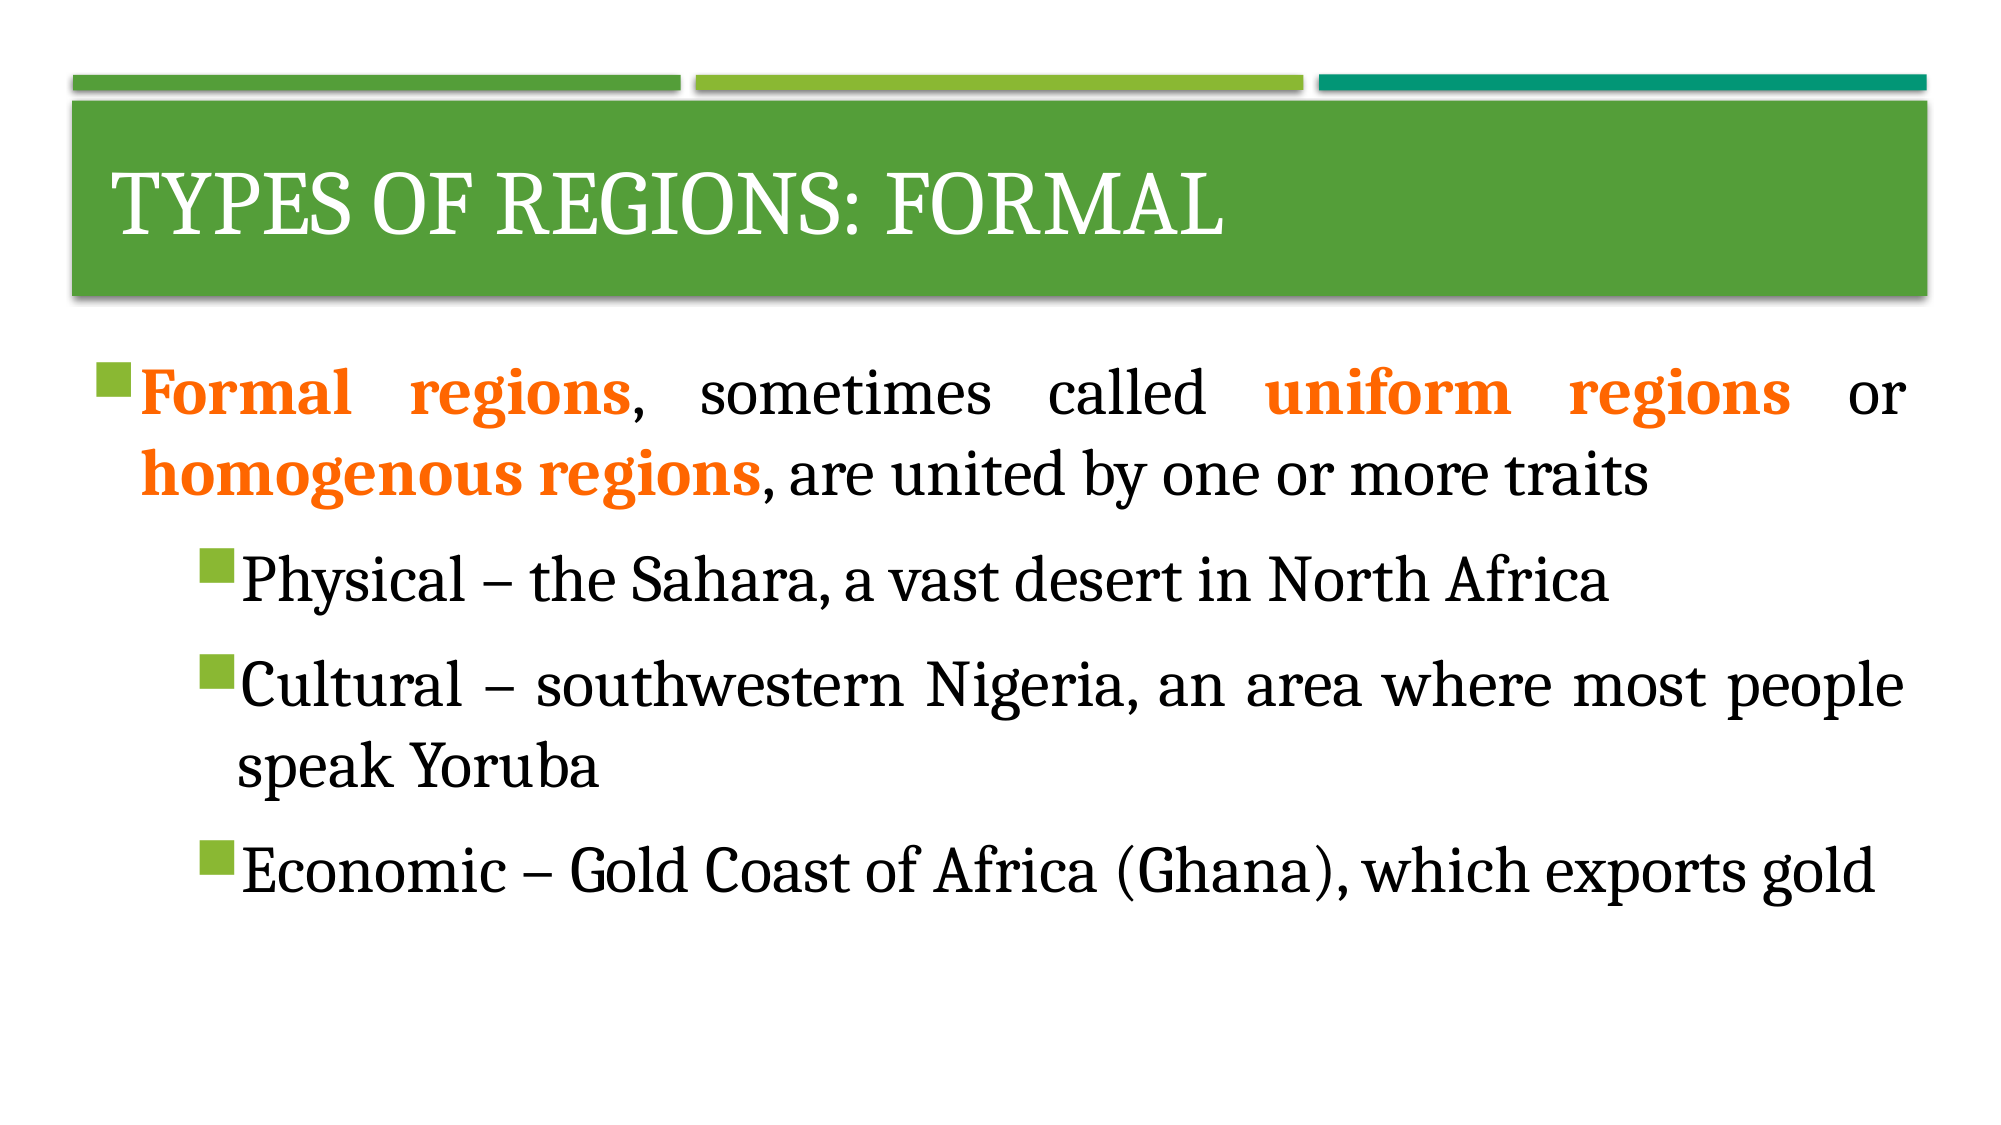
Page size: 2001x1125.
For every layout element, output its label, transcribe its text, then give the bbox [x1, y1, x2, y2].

list Formal regions, sometimes called uniform regions or homogenous regions, are united by one or more traits Physical – the Sahara, a vast desert in North Africa Cultural – southwestern Nigeria, an area where most people speak Yoruba Economic – Gold Coast of Africa (Ghana), which exports gold [75, 340, 1922, 1082]
title Types of regions: formal [95, 115, 1905, 282]
